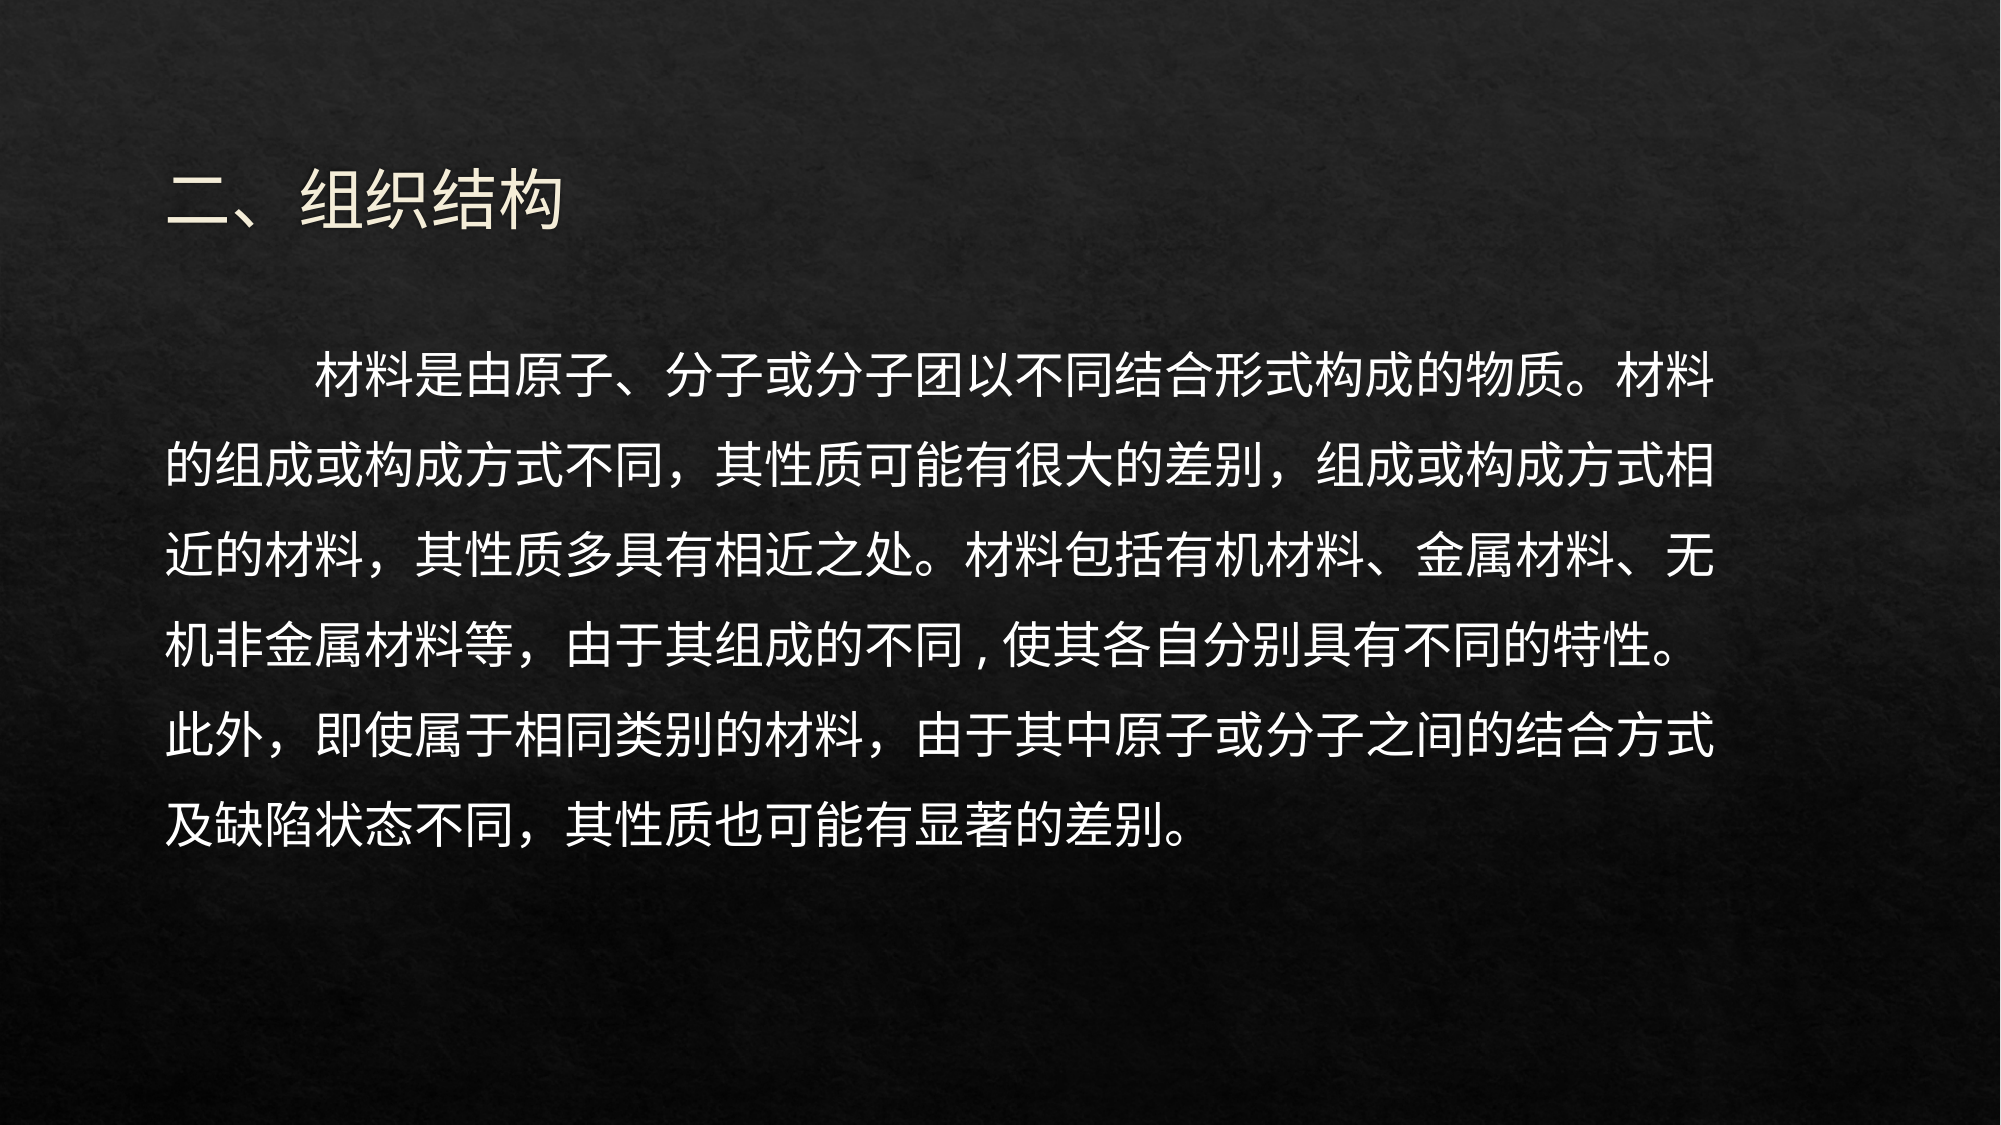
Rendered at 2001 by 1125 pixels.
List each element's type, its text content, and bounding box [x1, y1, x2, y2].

title 二、组织结构 [149, 99, 645, 306]
text_box 材料是由原子、分子或分子团以不同结合形式构成的物质。材料的组成或构成方式不同，其性质可能有很大的差别，组成或构成方式相近的材料，其性质多具有相近之处。材料包括有机材料、金属材料、无机非金属材料等，由于其组成的不同,使其各自分别具有不同的特性。此外，即使属于相同类别的材料，由于其中原子或分子之间的结合方式及缺陷状态不同，其性质也可能有显著的差别。 [149, 306, 1758, 921]
